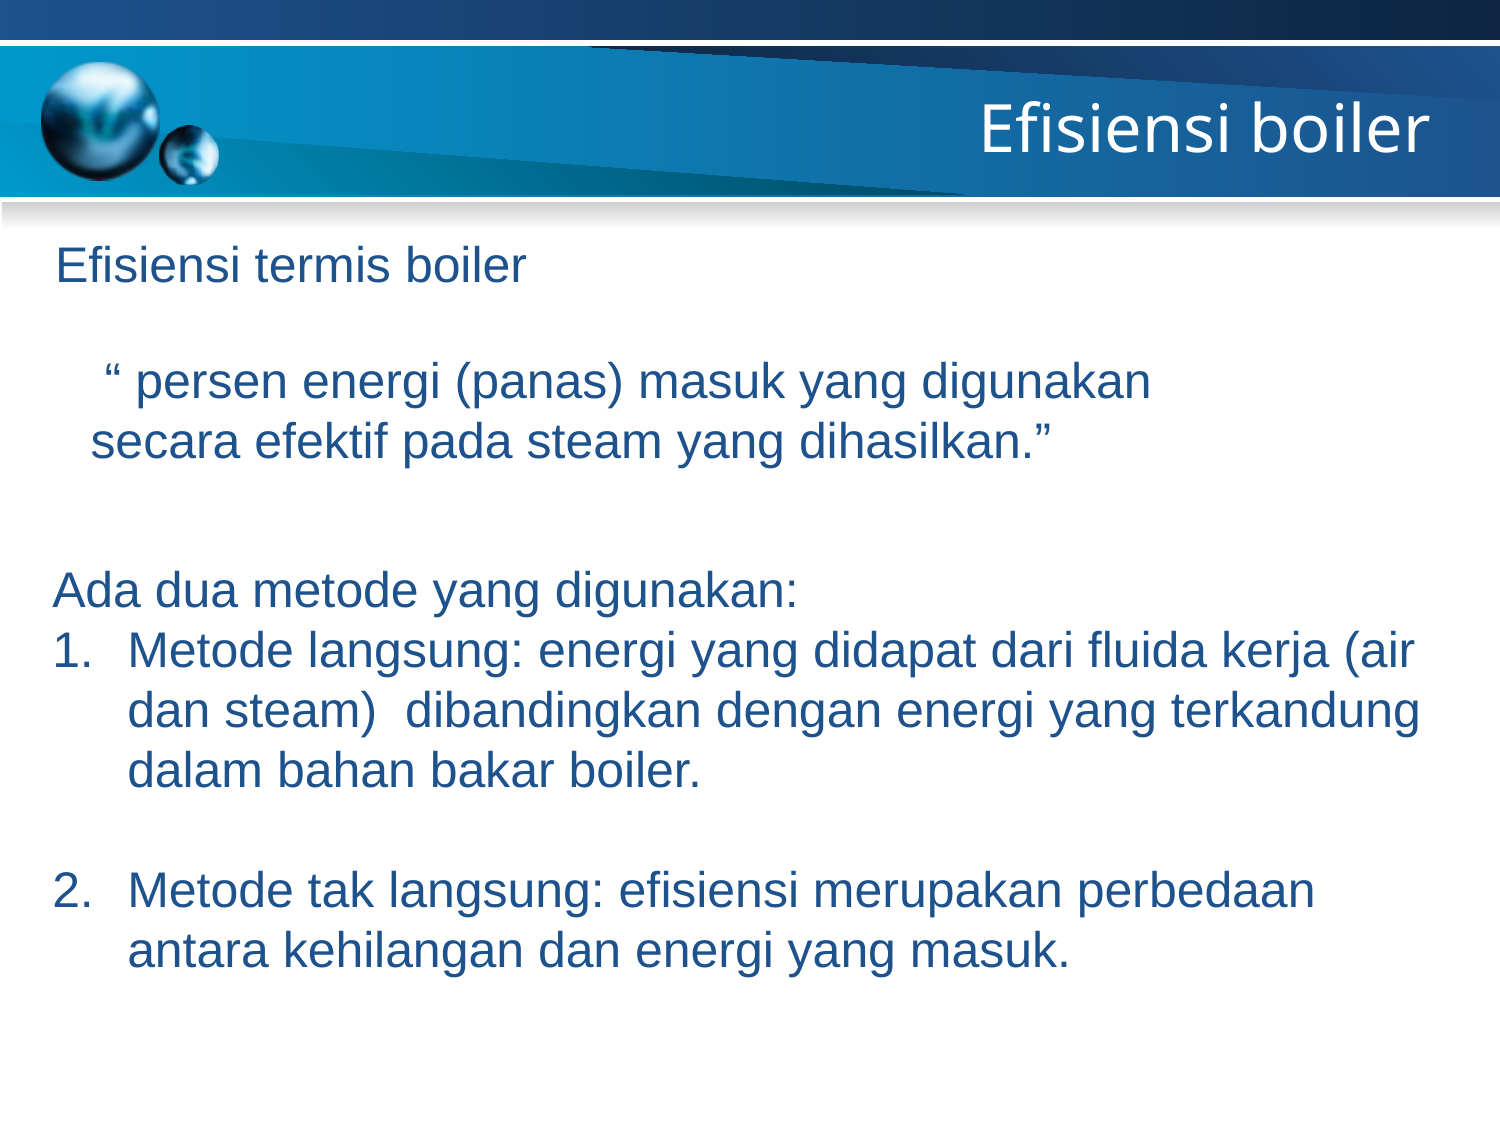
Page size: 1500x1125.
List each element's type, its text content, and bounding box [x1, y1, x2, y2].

text_box Efisiensi termis boiler [40, 224, 543, 300]
picture [42, 63, 159, 180]
title Efisiensi boiler [194, 66, 1448, 185]
picture [160, 126, 194, 184]
text_box “ persen energi (panas) masuk yang digunakan secara efektif pada steam yang dihasilkan.” [75, 341, 1325, 476]
text_box Ada dua metode yang digunakan: Metode langsung: energi yang didapat dari fluida kerja (air dan steam) dibandingkan dengan energi yang terkandung dalam bahan bakar boiler. Metode tak langsung: efisiensi merupakan perbedaan antara kehilangan dan energi yang masuk. [37, 549, 1447, 985]
